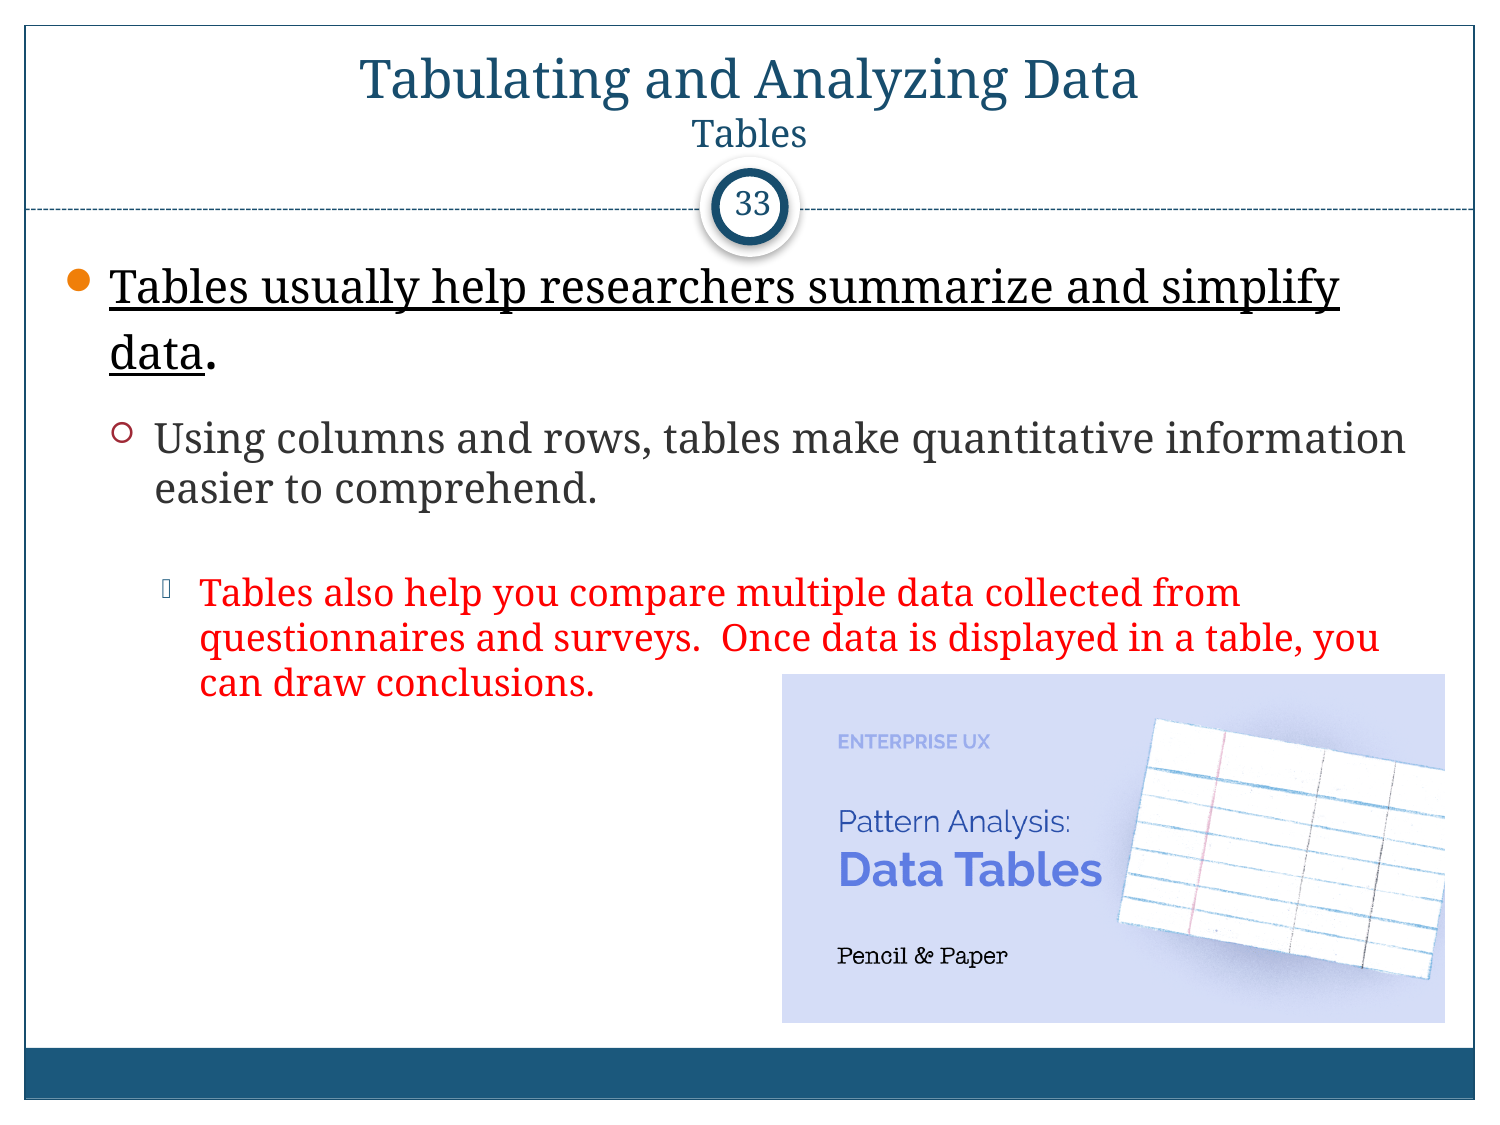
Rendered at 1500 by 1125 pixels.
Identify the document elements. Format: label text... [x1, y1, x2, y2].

slide_number 33 [715, 168, 791, 241]
title Tabulating and Analyzing Data Tables [49, 37, 1450, 162]
list Tables usually help researchers summarize and simplify data. Using columns and rows, tables make quantitative information easier to comprehend. Tables also help you compare multiple data collected from questionnaires and surveys. Once data is displayed in a table, you can draw conclusions. [49, 250, 1445, 1001]
picture [781, 674, 1445, 1023]
